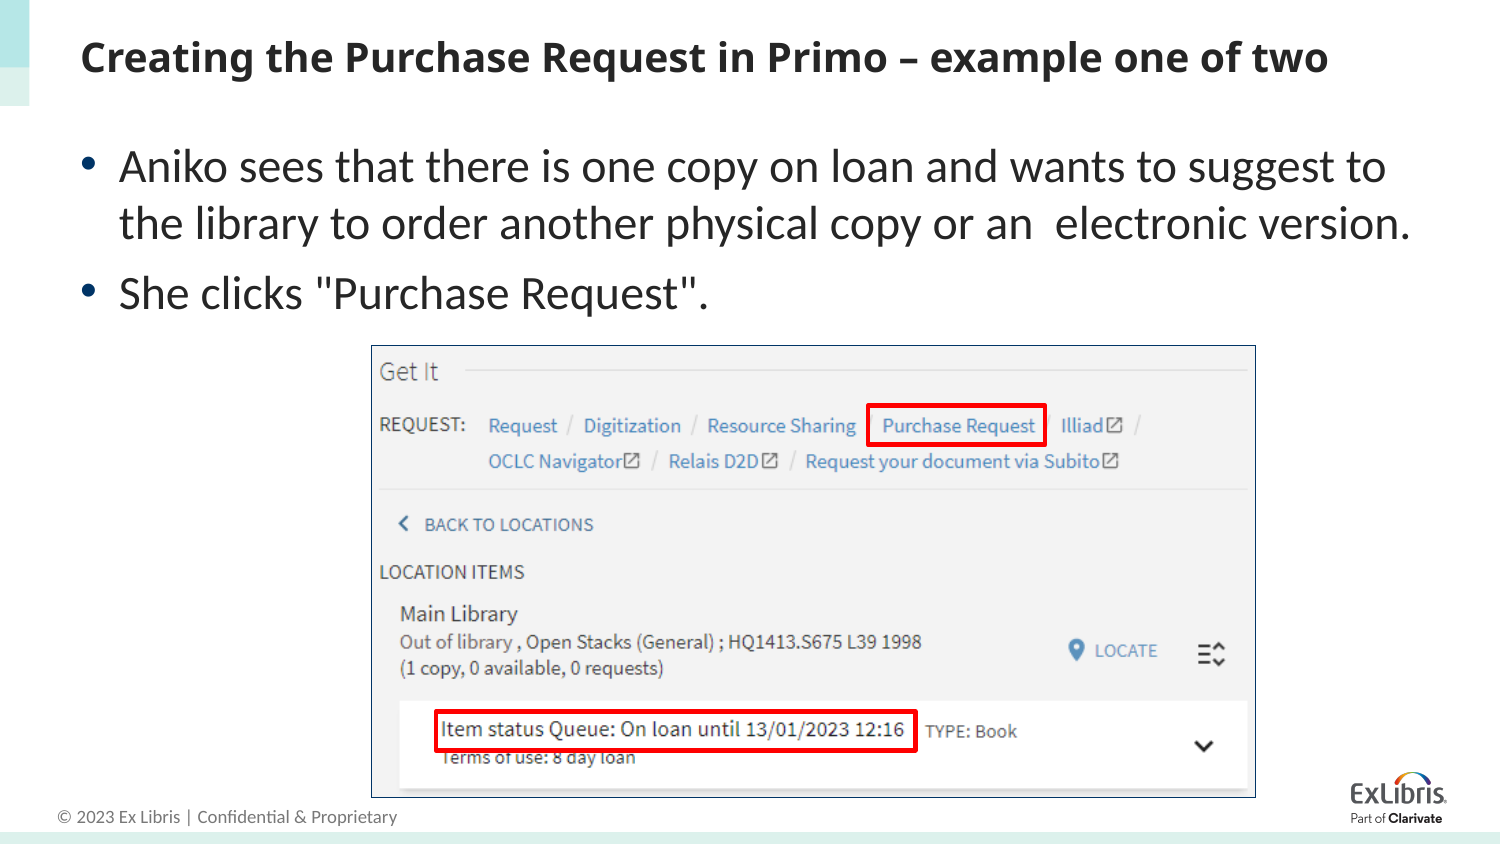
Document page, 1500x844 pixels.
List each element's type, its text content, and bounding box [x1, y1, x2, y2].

list Aniko sees that there is one copy on loan and wants to suggest to the library to order another physical copy or an electronic version. She clicks "Purchase Request". [64, 126, 1447, 345]
picture [371, 345, 1256, 798]
picture [1351, 772, 1447, 823]
title Creating the Purchase Request in Primo – example one of two [64, 11, 1447, 107]
